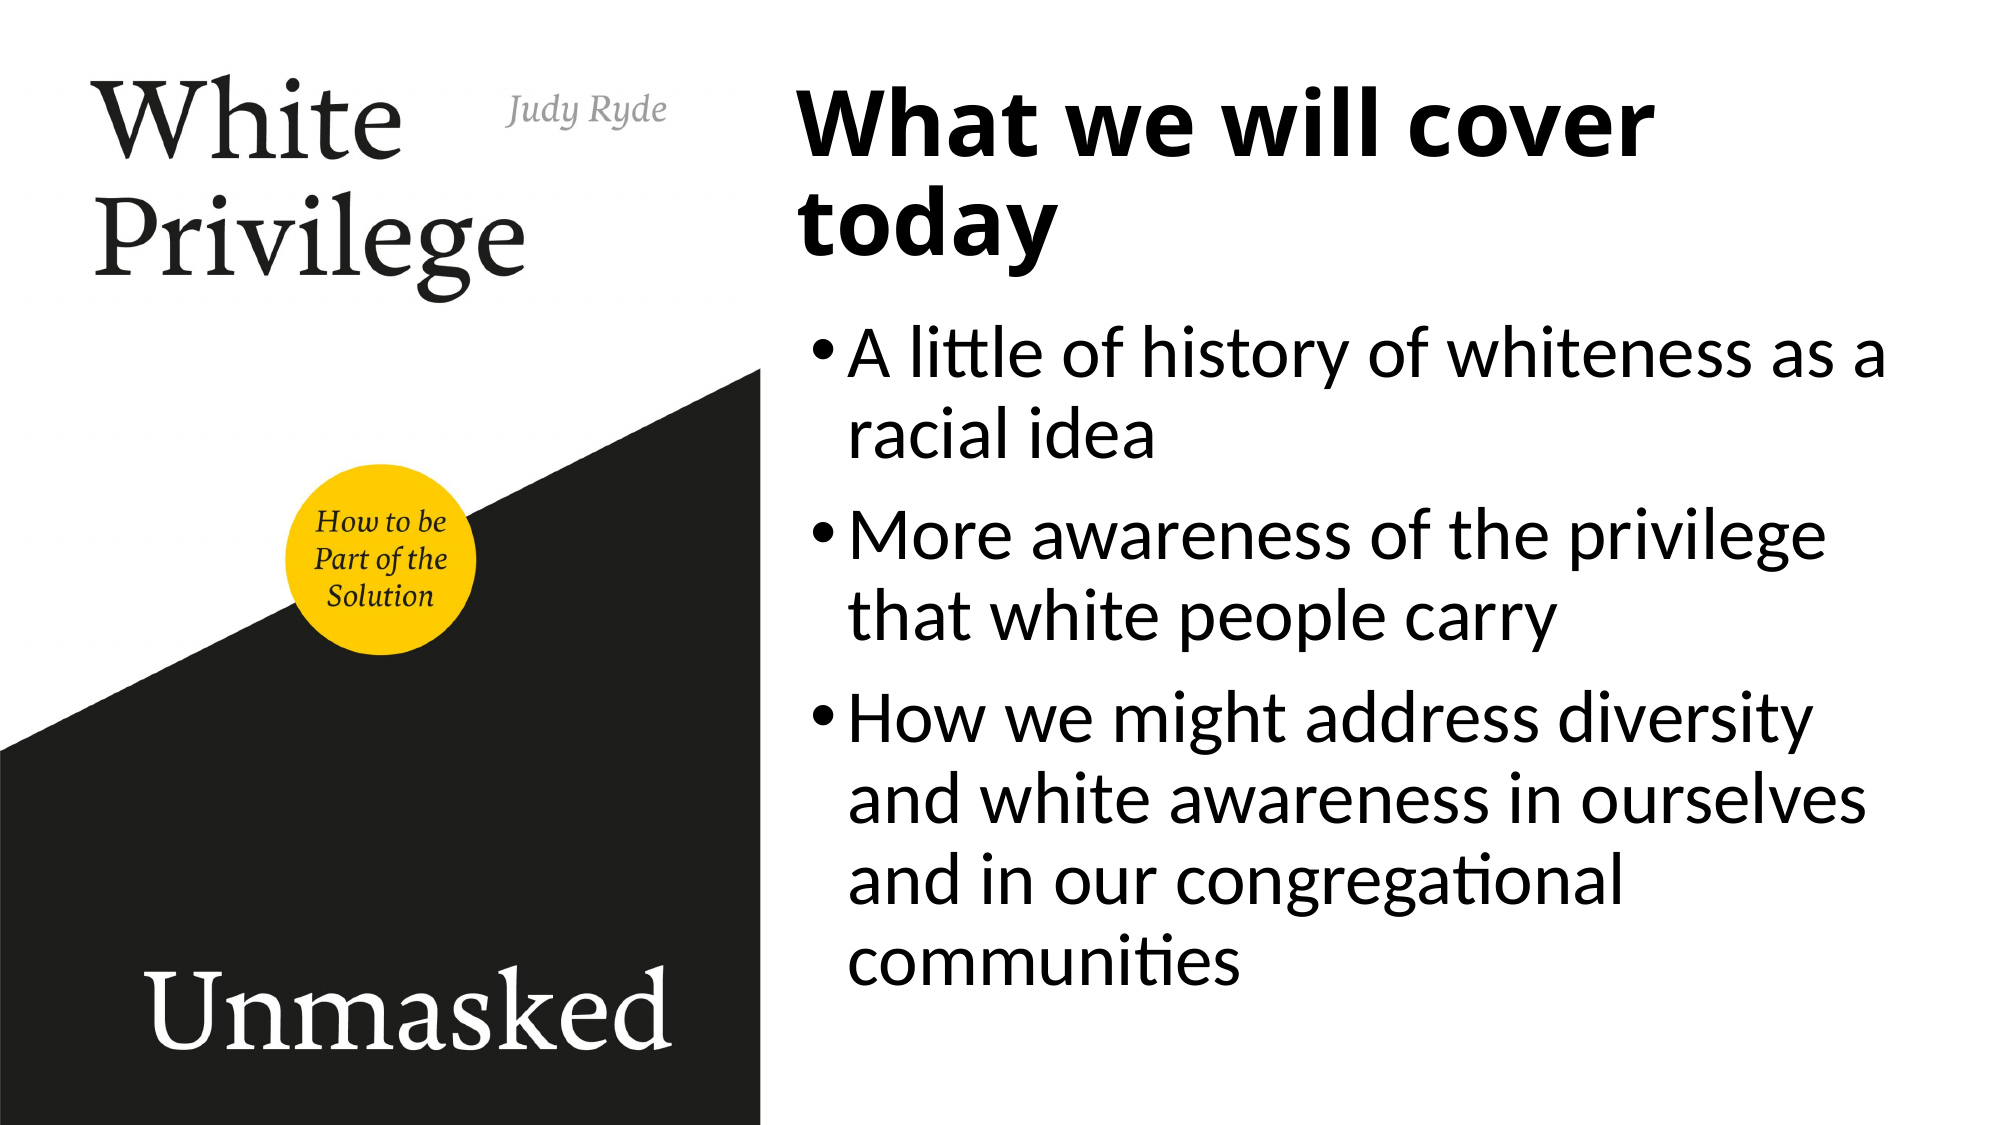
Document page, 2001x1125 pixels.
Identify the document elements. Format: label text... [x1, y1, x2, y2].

title What we will cover today [781, 67, 1944, 285]
list A little of history of whiteness as a racial idea More awareness of the privilege that white people carry How we might address diversity and white awareness in ourselves and in our congregational communities [795, 304, 1944, 1019]
picture [0, 0, 761, 1125]
